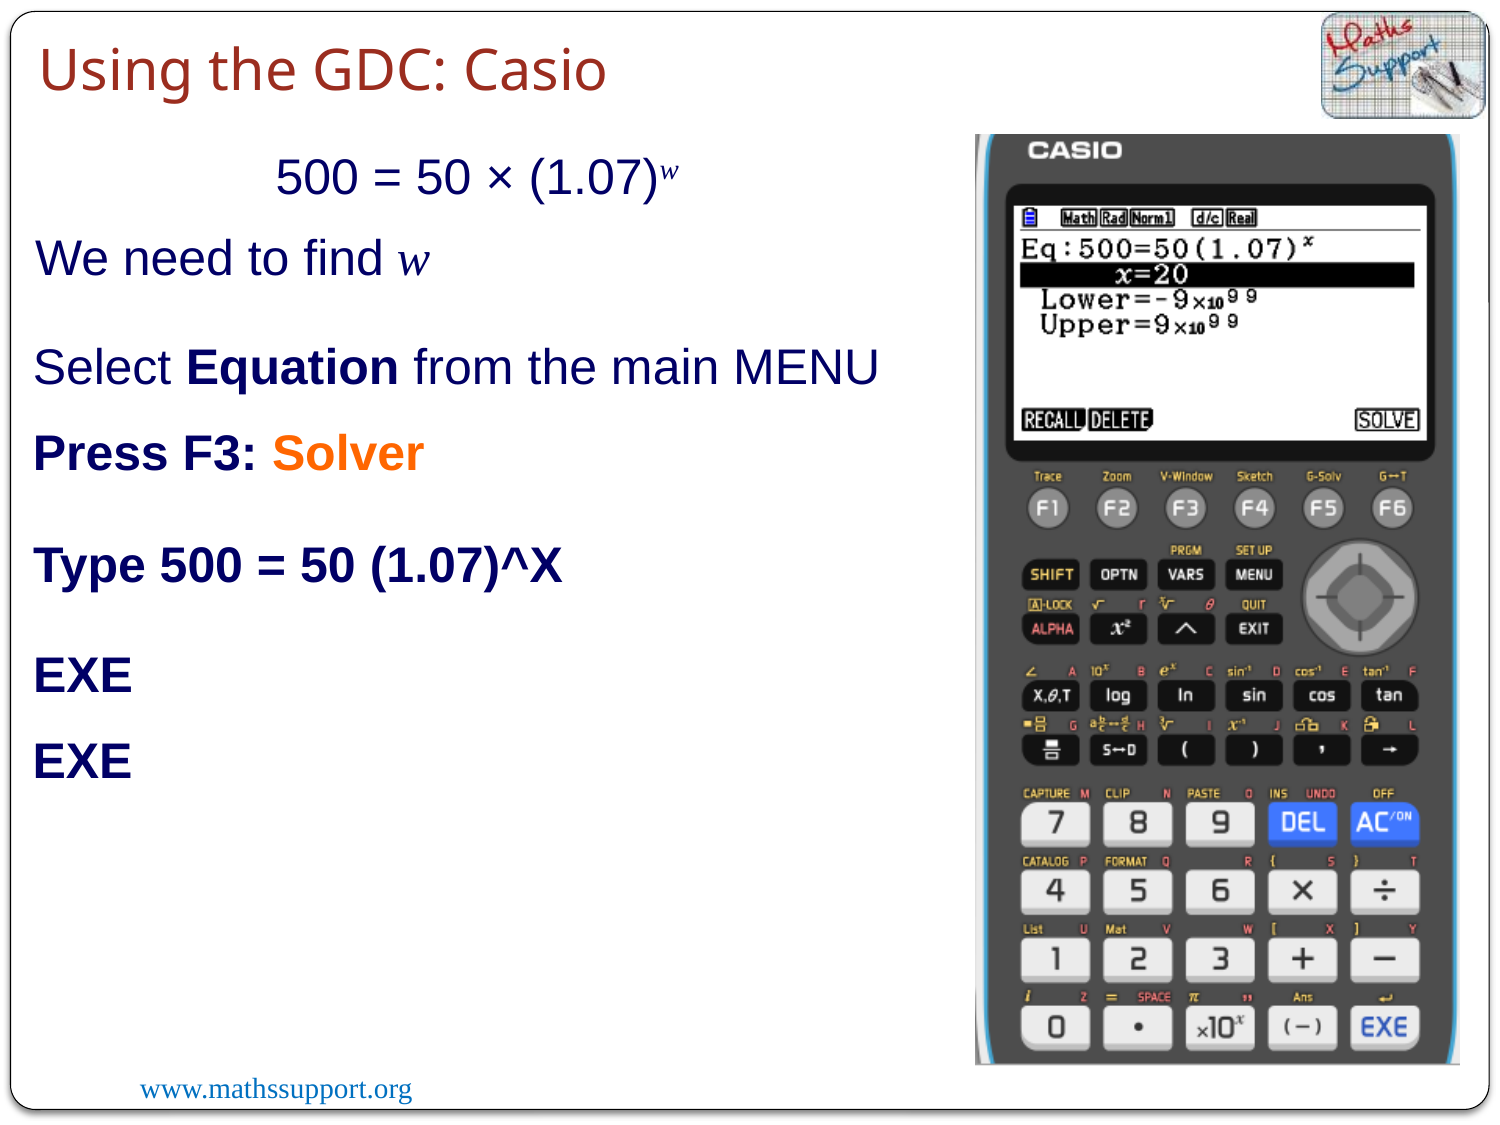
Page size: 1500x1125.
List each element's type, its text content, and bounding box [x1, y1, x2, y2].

text_box EXE [18, 635, 175, 710]
text_box Press F3: Solver [18, 413, 463, 489]
text_box [1324, 15, 1488, 117]
text_box Select Equation from the main MENU [18, 327, 905, 403]
picture [1321, 12, 1486, 119]
text_box EXE [18, 720, 175, 796]
text_box [136, 1068, 420, 1103]
text_box 500 = 50 × (1.07)w [260, 136, 694, 212]
text_box We need to find w [20, 217, 445, 293]
picture [974, 134, 1460, 1067]
text_box Type 500 = 50 (1.07)^X [18, 525, 635, 601]
text_box Using the GDC: Casio [24, 24, 1300, 117]
